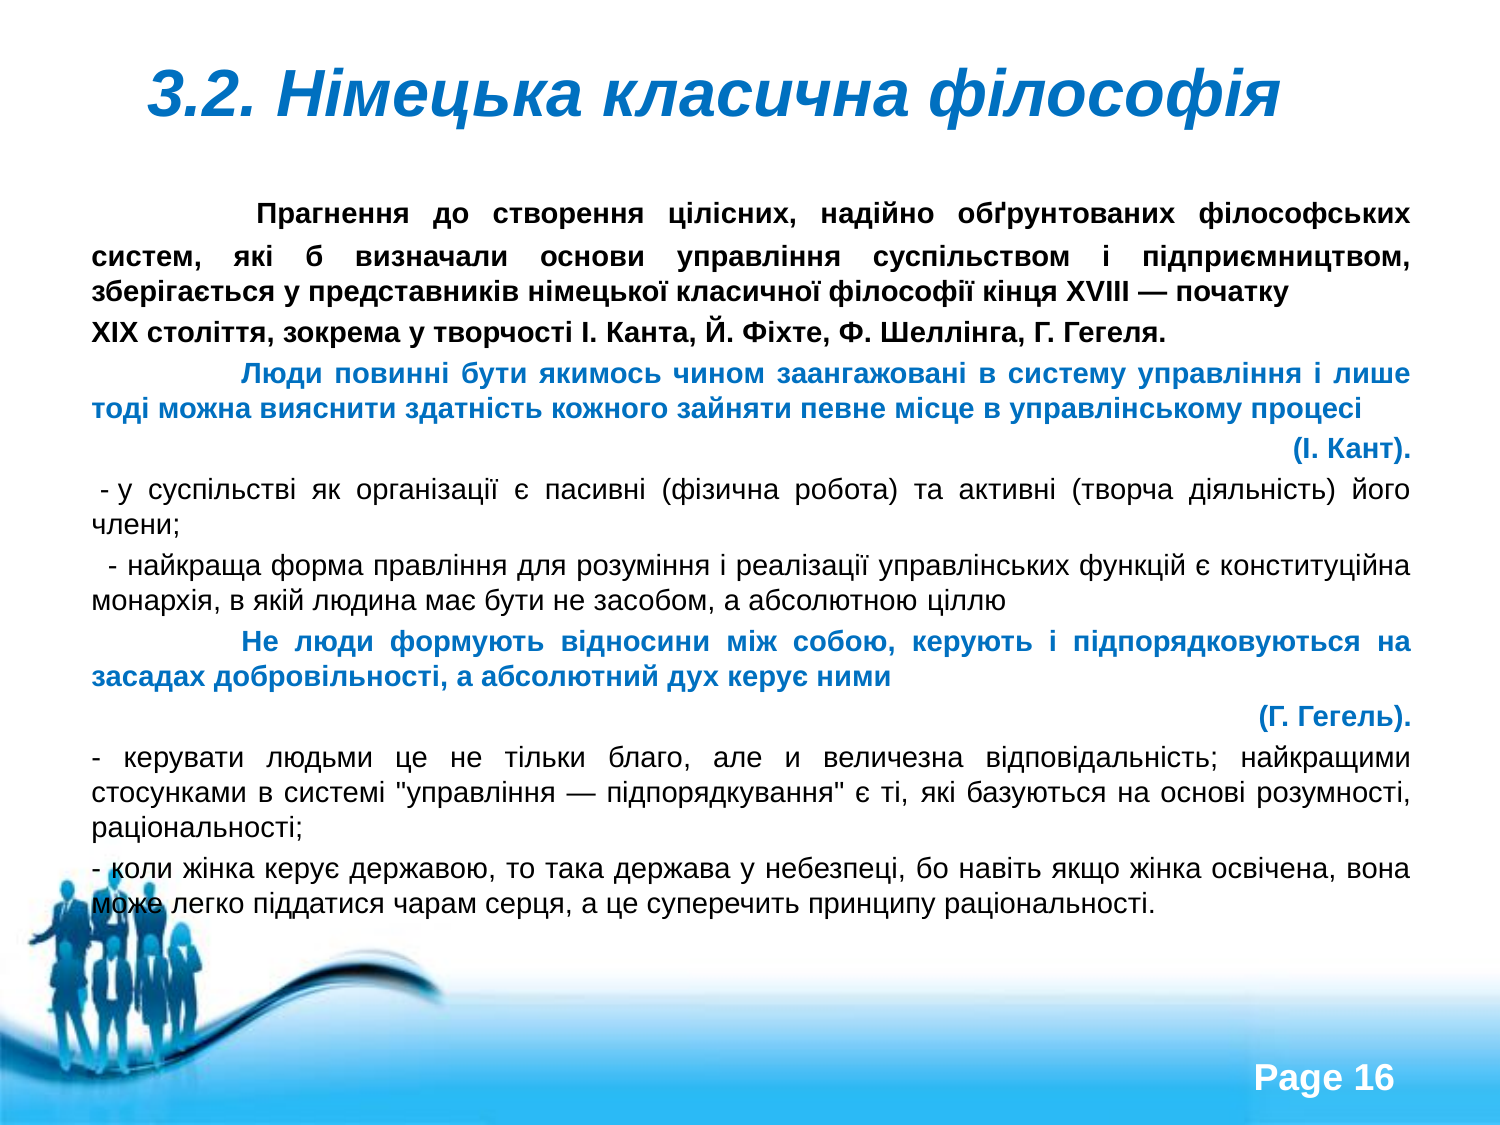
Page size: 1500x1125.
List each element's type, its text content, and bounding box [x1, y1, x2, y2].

title 3.2. Німецька класична філософія [74, 42, 1355, 150]
picture [58, 1002, 63, 1011]
picture [0, 0, 1500, 1125]
list Прагнення до створення цілісних, надійно обґрунтованих філософських систем, які б визначали основи управління суспільством і підприємництвом, зберігається у представників німецької класичної філософії кінця XVIII — початку XIX століття, зокрема у творчості І. Канта, Й. Фіхте, Ф. Шеллінга, Г. Гегеля. Люди повинні бути якимось чином заангажовані в систему управління і лише тоді можна вияснити здатність кожного зайняти певне місце в управлінському процесі (І. Кант). - у суспільстві як організації є пасивні (фізична робота) та активні (творча діяльність) його члени; - найкраща форма правління для розуміння і реалізації управлінських функцій є конституційна монархія, в якій людина має бути не засобом, а абсолютною ціллю Не люди формують відносини між собою, керують і підпорядковуються на засадах добровільності, а абсолютний дух керує ними (Г. Гегель). - керувати людьми це не тільки благо, але и величезна відповідальність; найкращими стосунками в системі "управління — підпорядкування" є ті, які базуються на основі розумності, раціональності; - коли жінка керує державою, то така держава у небезпеці, бо навіть якщо жінка освічена, вона може легко піддатися чарам серця, а це суперечить принципу раціональності. [76, 149, 1427, 963]
